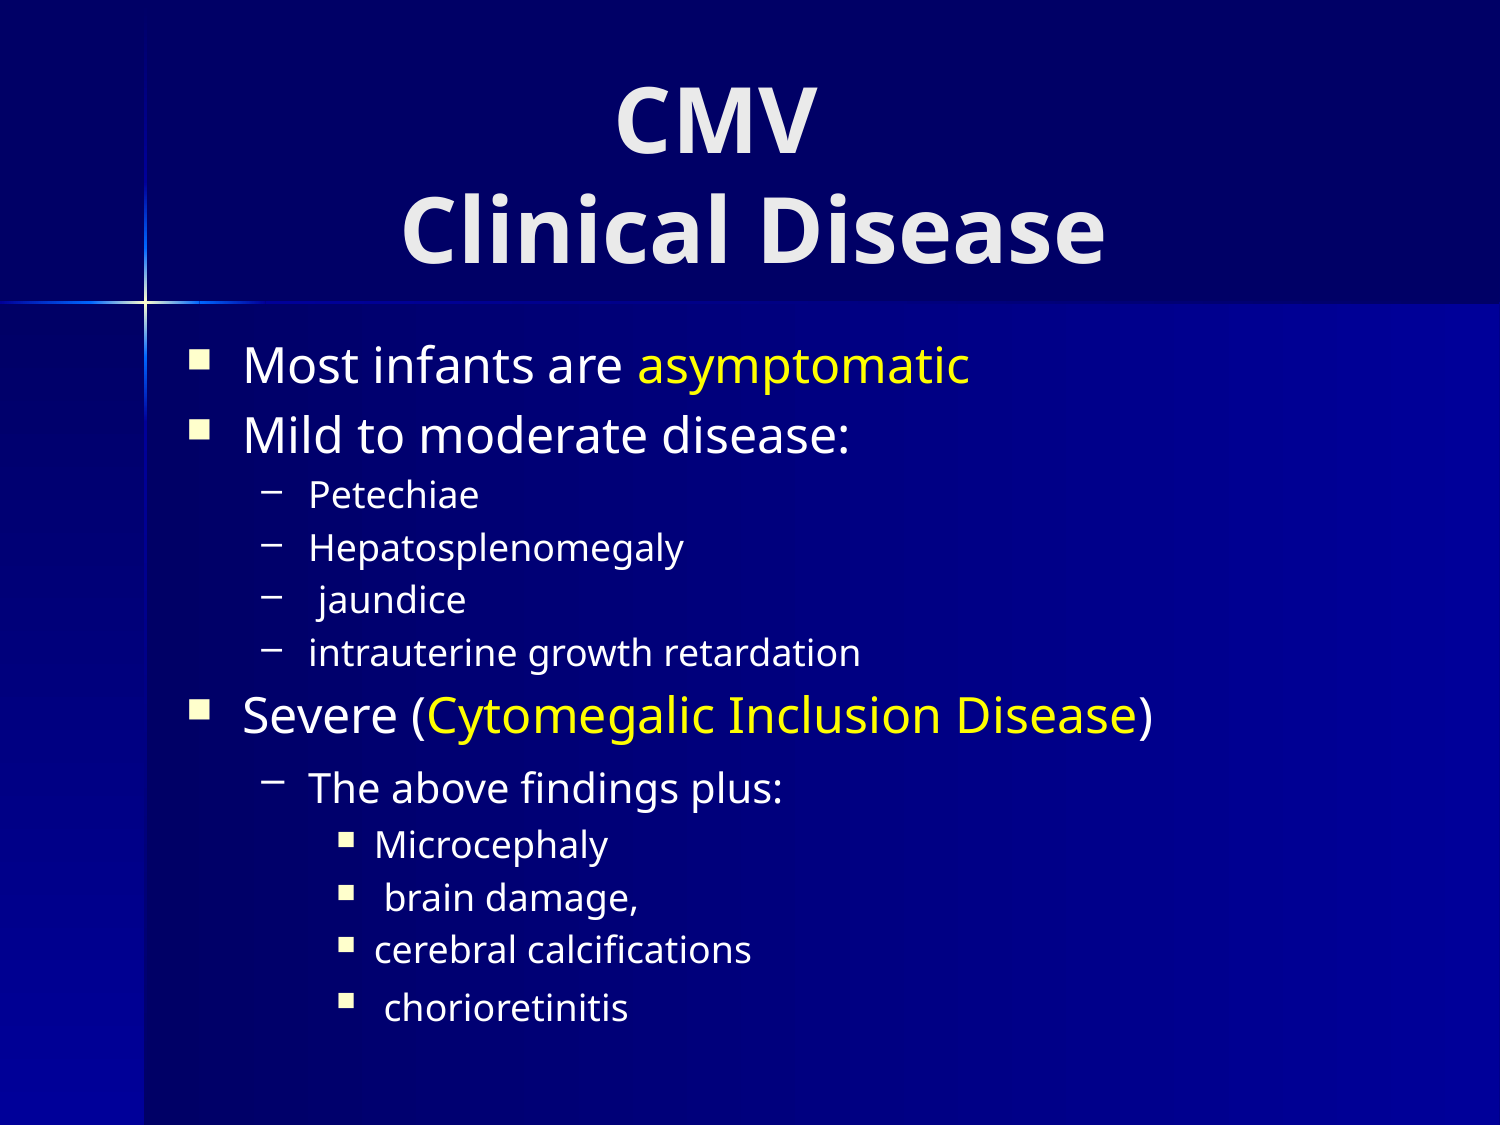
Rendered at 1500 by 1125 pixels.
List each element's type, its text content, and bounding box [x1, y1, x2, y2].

title CMV Clinical Disease [170, 54, 1409, 290]
list Most infants are asymptomatic Mild to moderate disease: Petechiae Hepatosplenomegaly jaundice intrauterine growth retardation Severe (Cytomegalic Inclusion Disease) The above findings plus: Microcephaly brain damage, cerebral calcifications chorioretinitis [170, 326, 1409, 1083]
